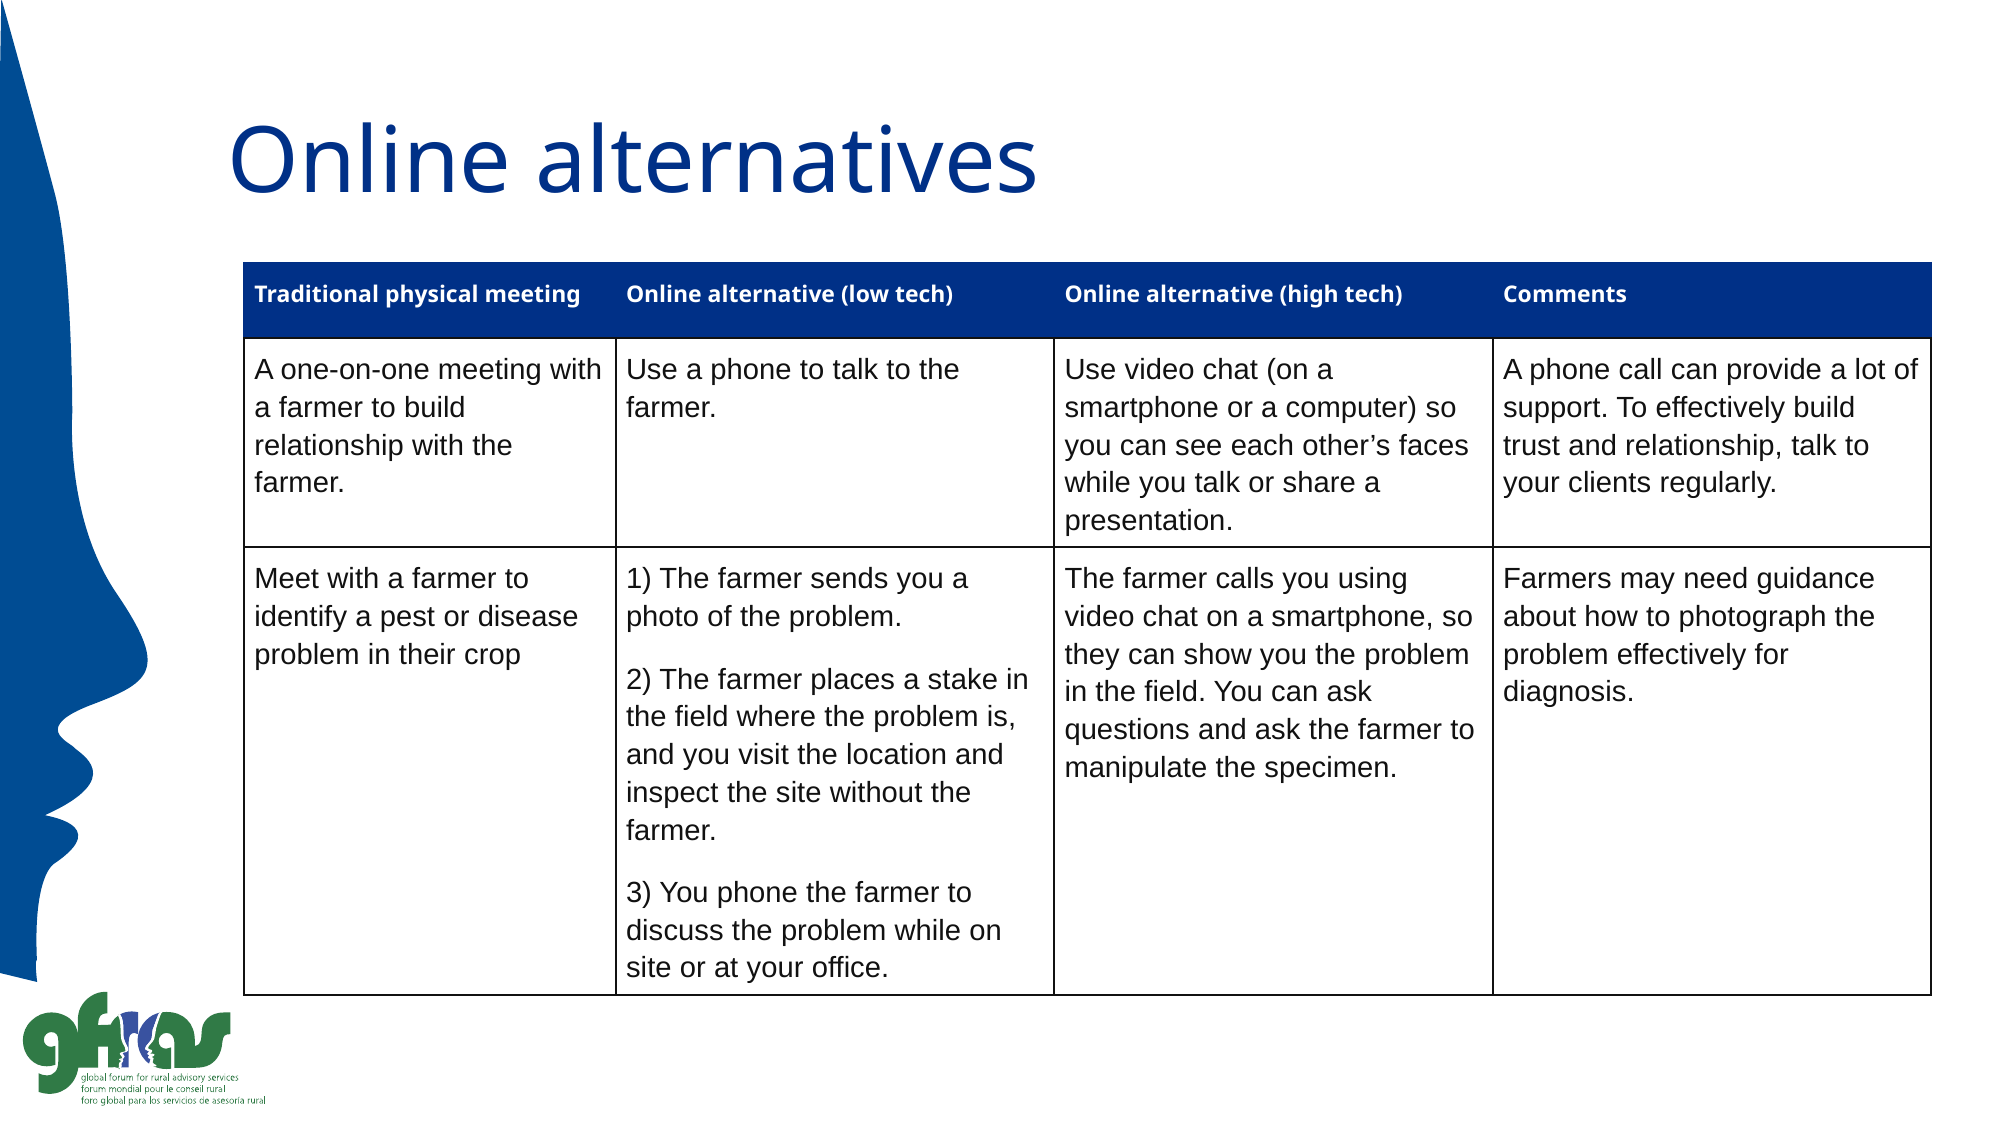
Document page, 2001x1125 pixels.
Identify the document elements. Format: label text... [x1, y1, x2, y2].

table_header Online alternative (low tech) [616, 263, 1054, 337]
table_header Online alternative (high tech) [1054, 263, 1493, 337]
table_cell The farmer calls you using video chat on a smartphone, so they can show you the problem in the field. You can ask questions and ask the farmer to manipulate the specimen. [1055, 548, 1492, 994]
table_header Traditional physical meeting [245, 263, 616, 337]
table_cell Use a phone to talk to the farmer. [617, 339, 1053, 546]
table_header Comments [1493, 263, 1931, 337]
title Online alternatives [212, 78, 1900, 233]
table_cell A one-on-one meeting with a farmer to build relationship with the farmer. [245, 339, 615, 546]
table_cell Use video chat (on a smartphone or a computer) so you can see each other’s faces while you talk or share a presentation. [1055, 339, 1492, 546]
table_cell A phone call can provide a lot of support. To effectively build trust and relationship, talk to your clients regularly. [1494, 339, 1930, 546]
table_cell Meet with a farmer to identify a pest or disease problem in their crop [245, 548, 615, 994]
table_cell Farmers may need guidance about how to photograph the problem effectively for diagnosis. [1494, 548, 1930, 994]
table_cell 1) The farmer sends you a photo of the problem. 2) The farmer places a stake in the field where the problem is, and you visit the location and inspect the site without the farmer. 3) You phone the farmer to discuss the problem while on site or at your office. [617, 548, 1053, 994]
